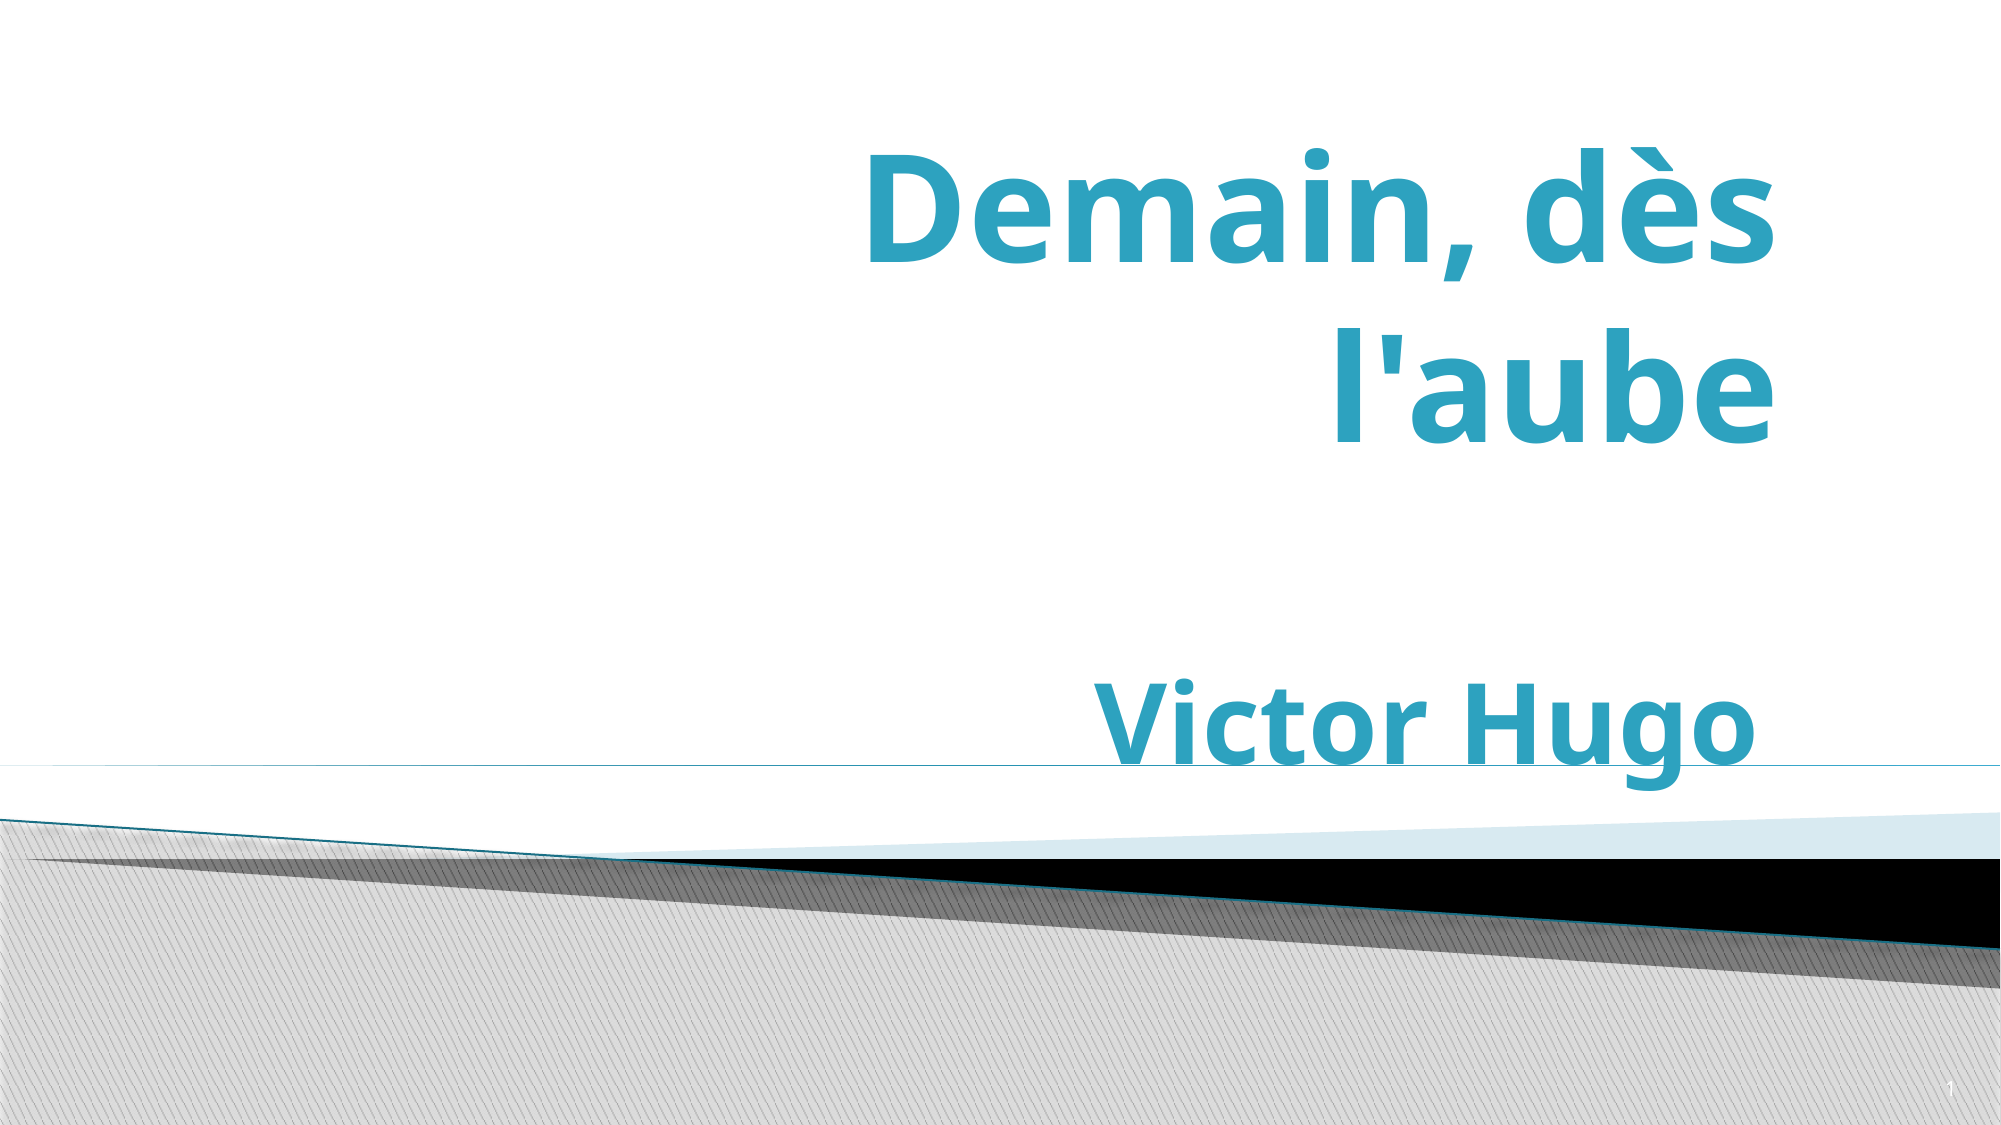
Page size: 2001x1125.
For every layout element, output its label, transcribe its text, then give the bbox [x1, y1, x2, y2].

picture [7, 859, 2000, 989]
title Demain, dès l'aube Victor Hugo [364, 230, 1794, 670]
slide_number 1 [1891, 1051, 1972, 1112]
